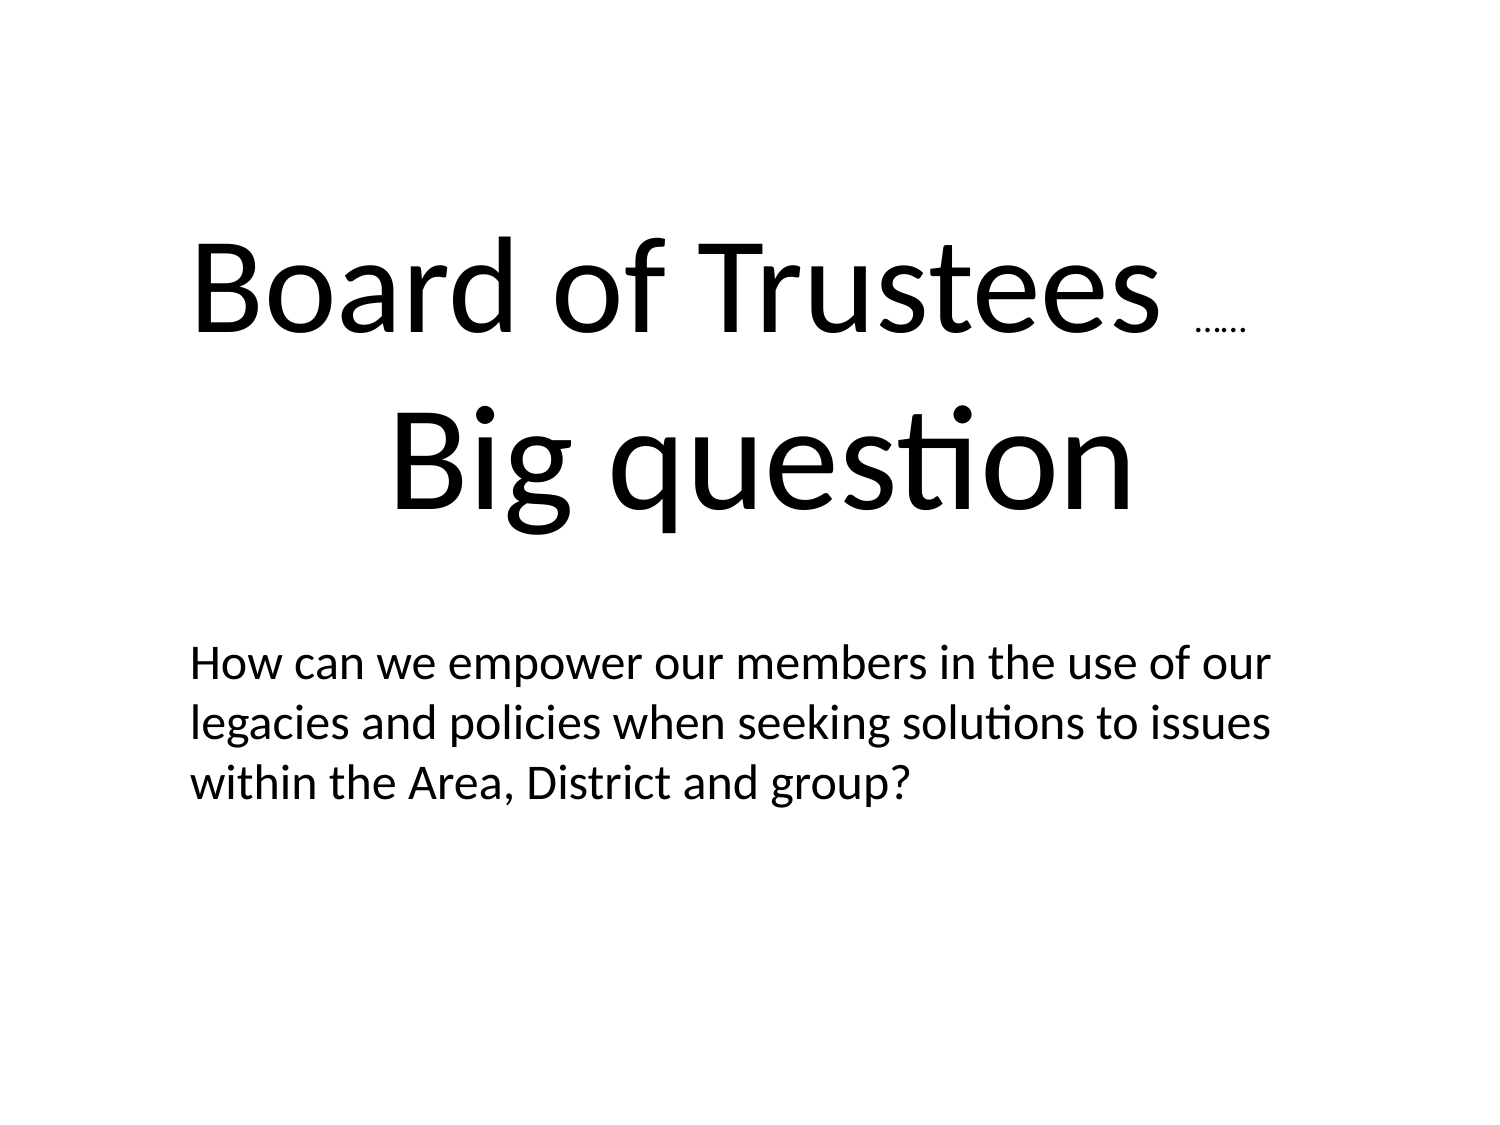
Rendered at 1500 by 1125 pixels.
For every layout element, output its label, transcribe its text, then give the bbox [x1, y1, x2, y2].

text_box Board of Trustees …… Big question How can we empower our members in the use of our legacies and policies when seeking solutions to issues within the Area, District and group? [174, 187, 1350, 818]
